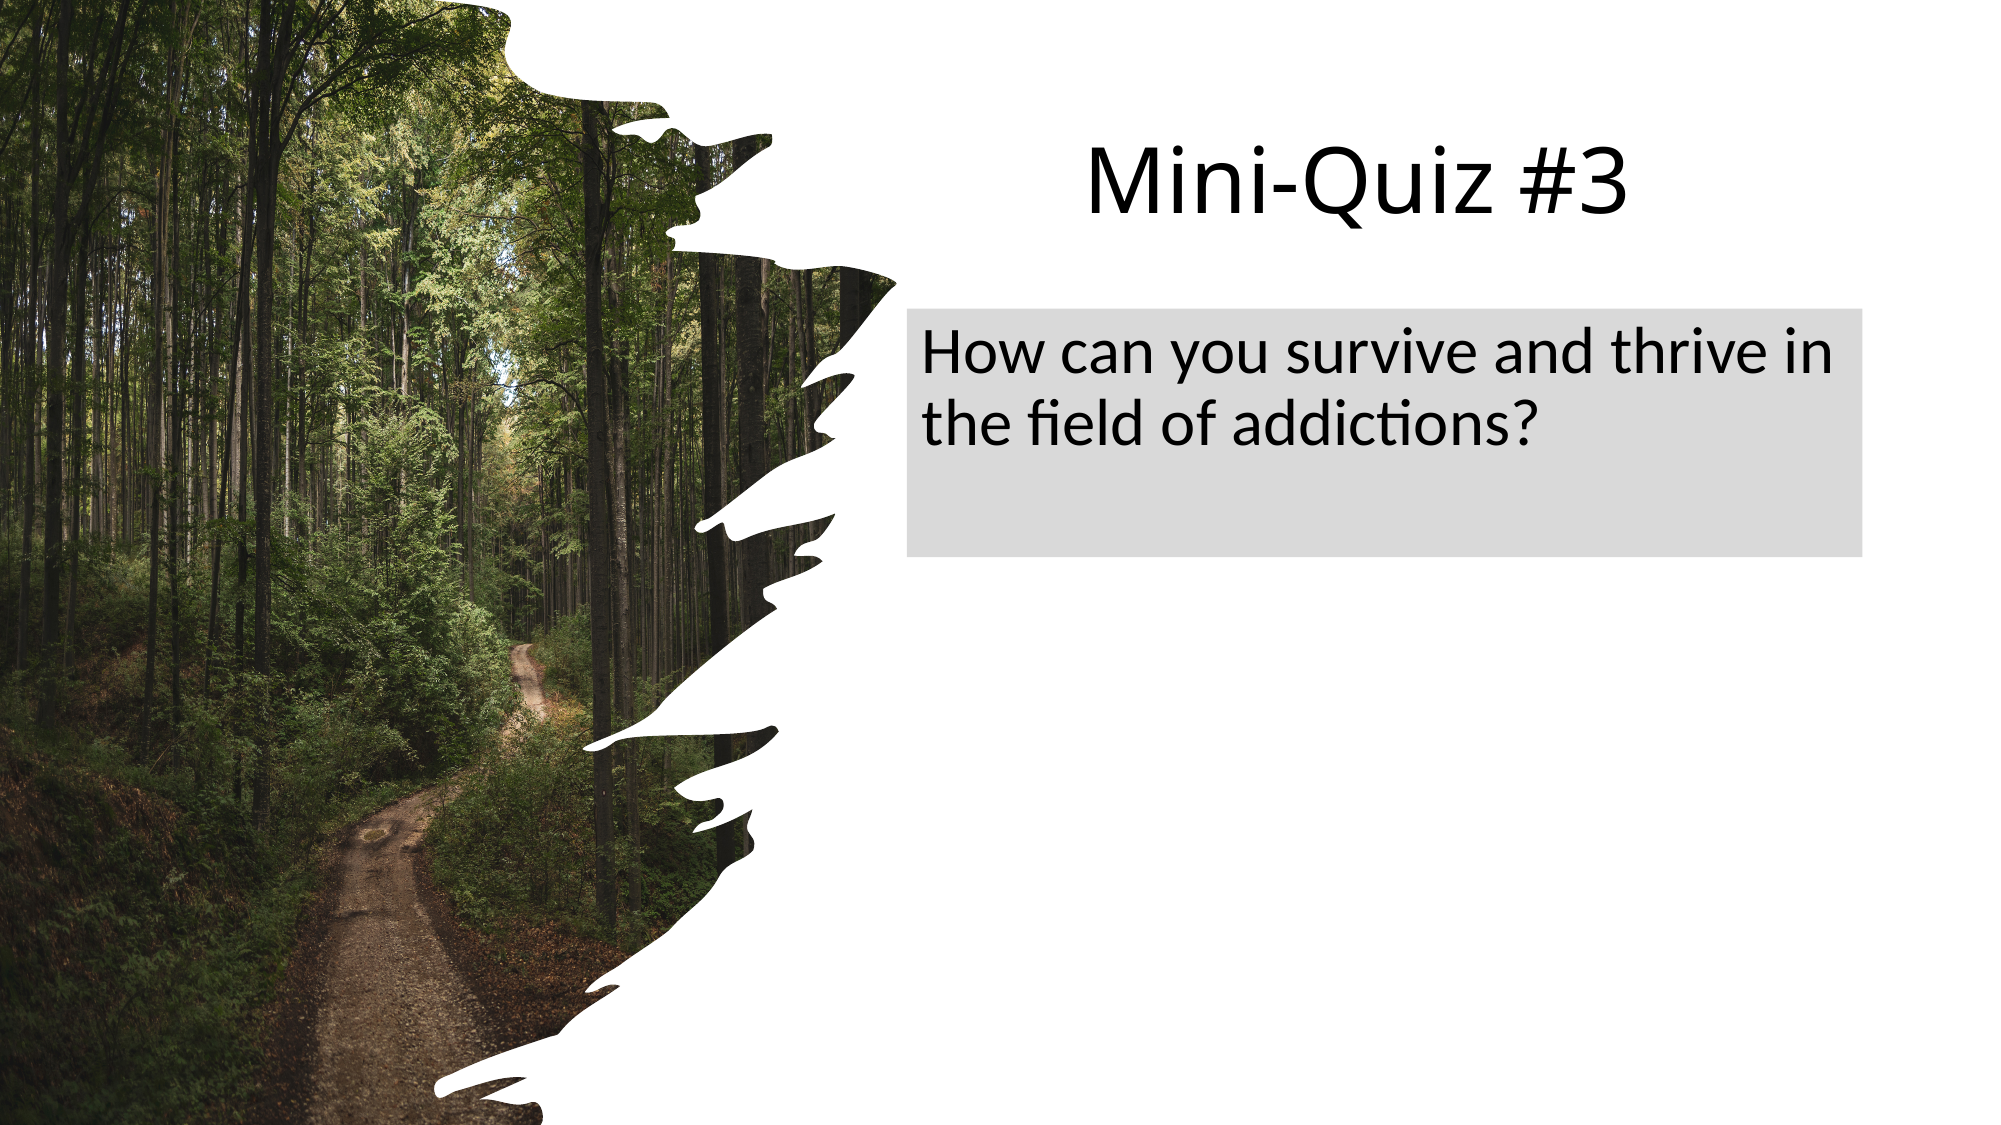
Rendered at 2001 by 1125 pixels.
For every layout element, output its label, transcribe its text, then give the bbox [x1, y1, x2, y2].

title Mini-Quiz #3 [1068, 59, 1863, 308]
list How can you survive and thrive in the field of addictions? [906, 308, 1863, 558]
picture [0, 0, 897, 1125]
